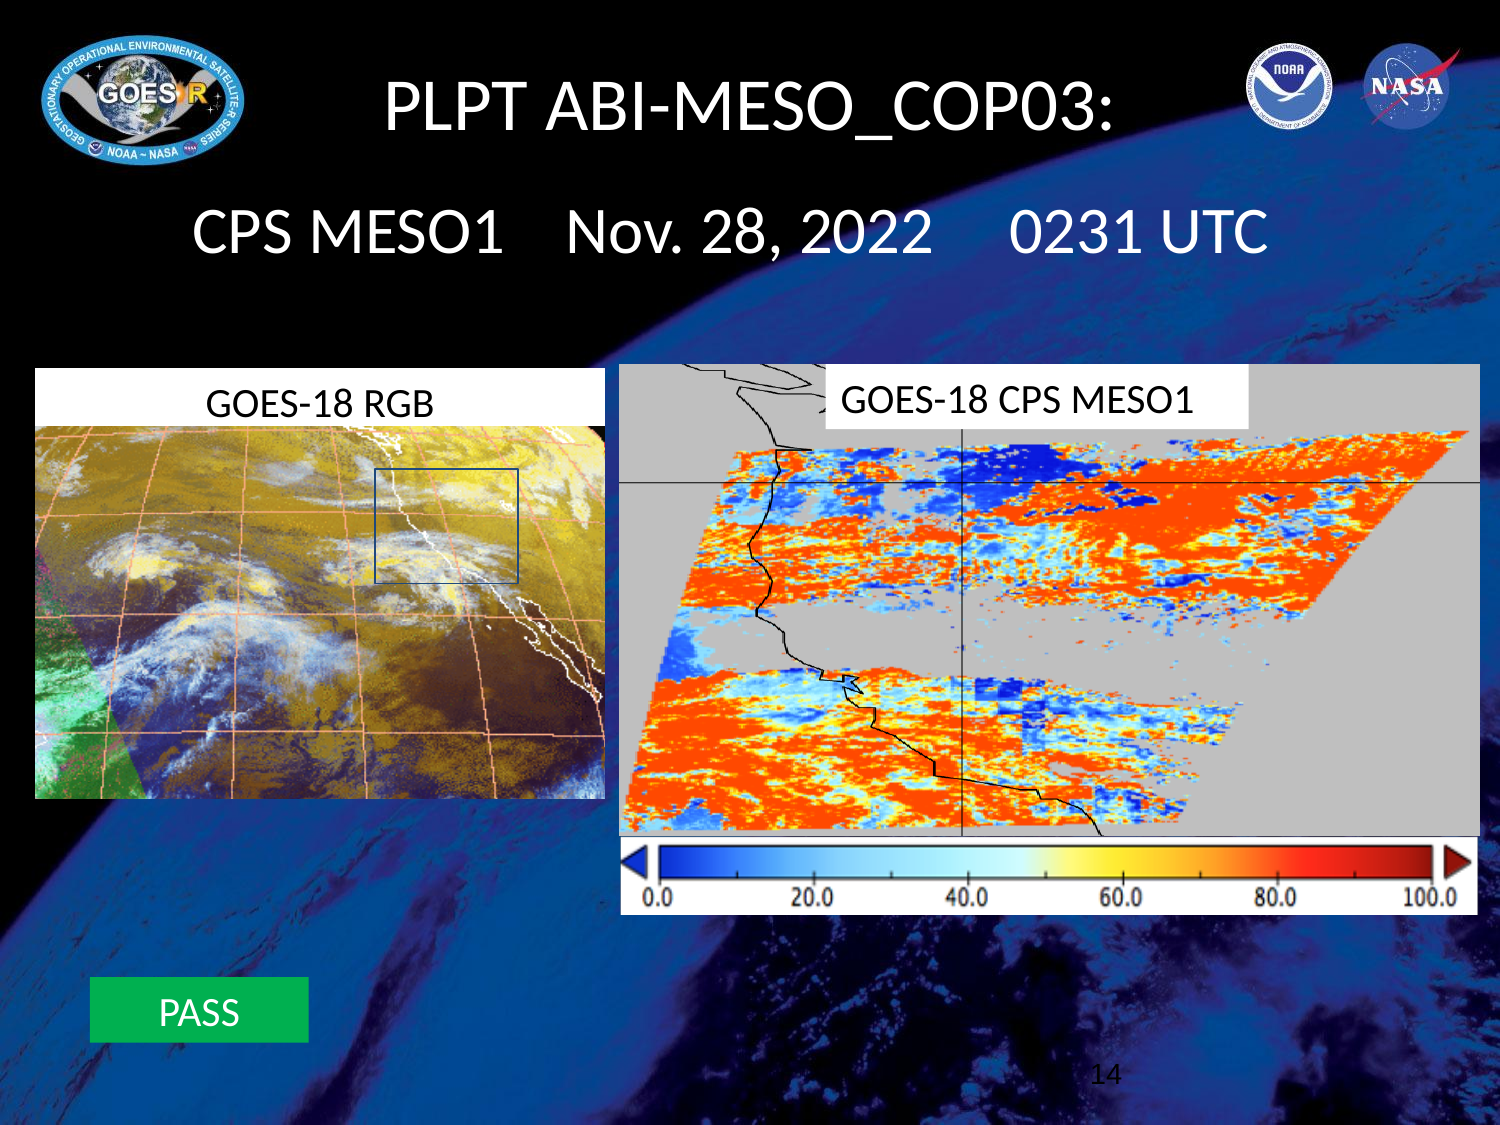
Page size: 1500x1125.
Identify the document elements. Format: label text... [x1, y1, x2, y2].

text_box PASS [89, 977, 309, 1043]
picture [0, 0, 1500, 1125]
title PLPT ABI-MESO_COP03: [75, 6, 1425, 195]
slide_number ‹#› [1074, 1042, 1425, 1103]
text_box GOES-18 RGB [35, 368, 605, 425]
text_box CPS MESO1 Nov. 28, 2022 0231 UTC [120, 172, 1308, 274]
